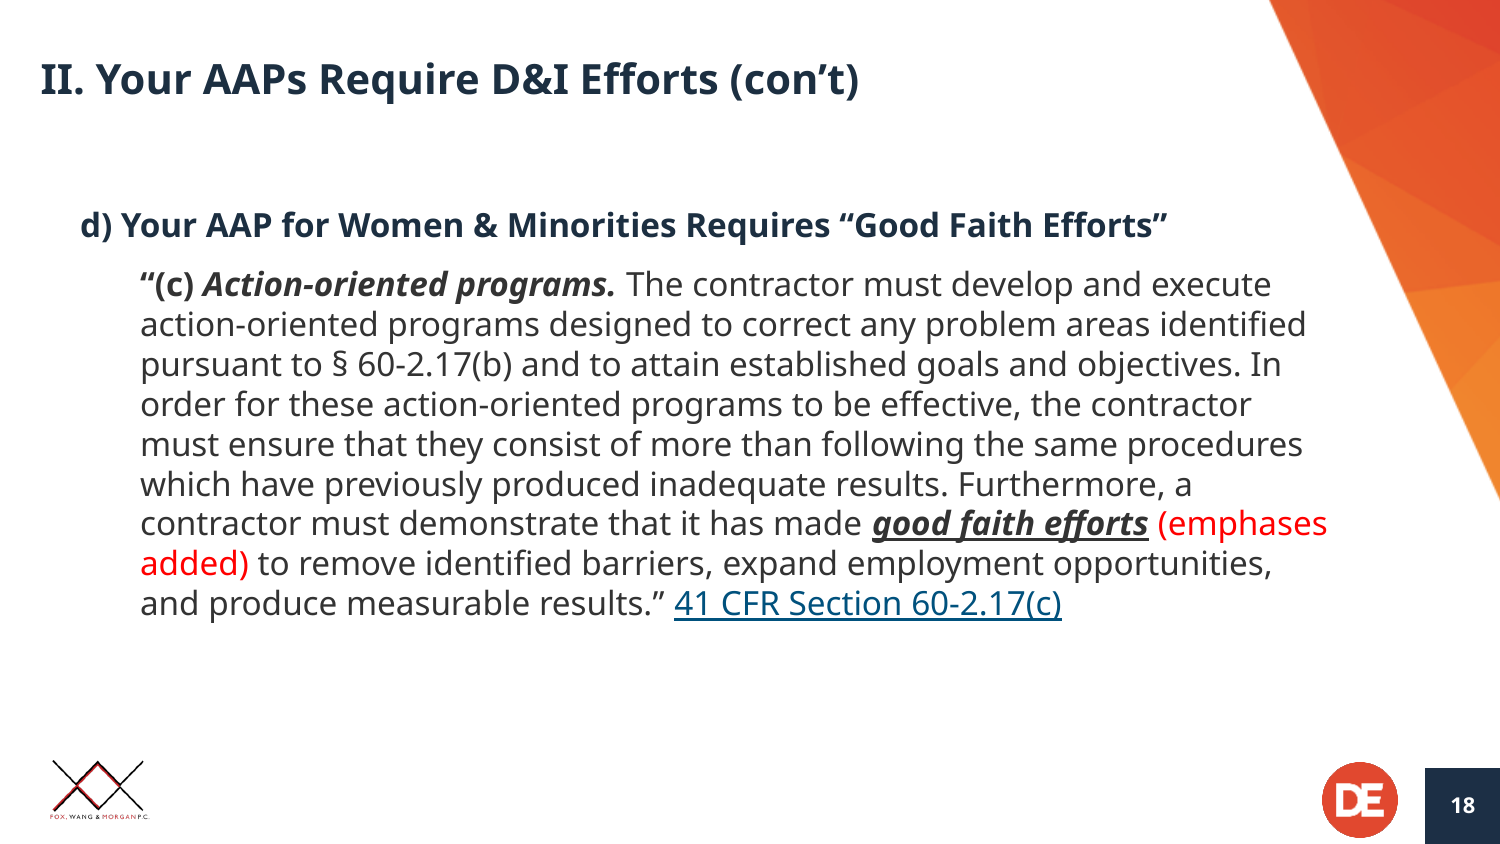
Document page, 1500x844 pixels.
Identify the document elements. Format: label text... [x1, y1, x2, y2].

picture [0, 0, 1500, 844]
slide_number 18 [1425, 768, 1500, 844]
title II. Your AAPs Require D&I Efforts (con’t) [25, 21, 1349, 135]
list d) Your AAP for Women & Minorities Requires “Good Faith Efforts” “(c) Action-oriented programs. The contractor must develop and execute action-oriented programs designed to correct any problem areas identified pursuant to § 60-2.17(b) and to attain established goals and objectives. In order for these action-oriented programs to be effective, the contractor must ensure that they consist of more than following the same procedures which have previously produced inadequate results. Furthermore, a contractor must demonstrate that it has made good faith efforts (emphases added) to remove identified barriers, expand employment opportunities, and produce measurable results.” 41 CFR Section 60-2.17(c) [0, 196, 1350, 754]
